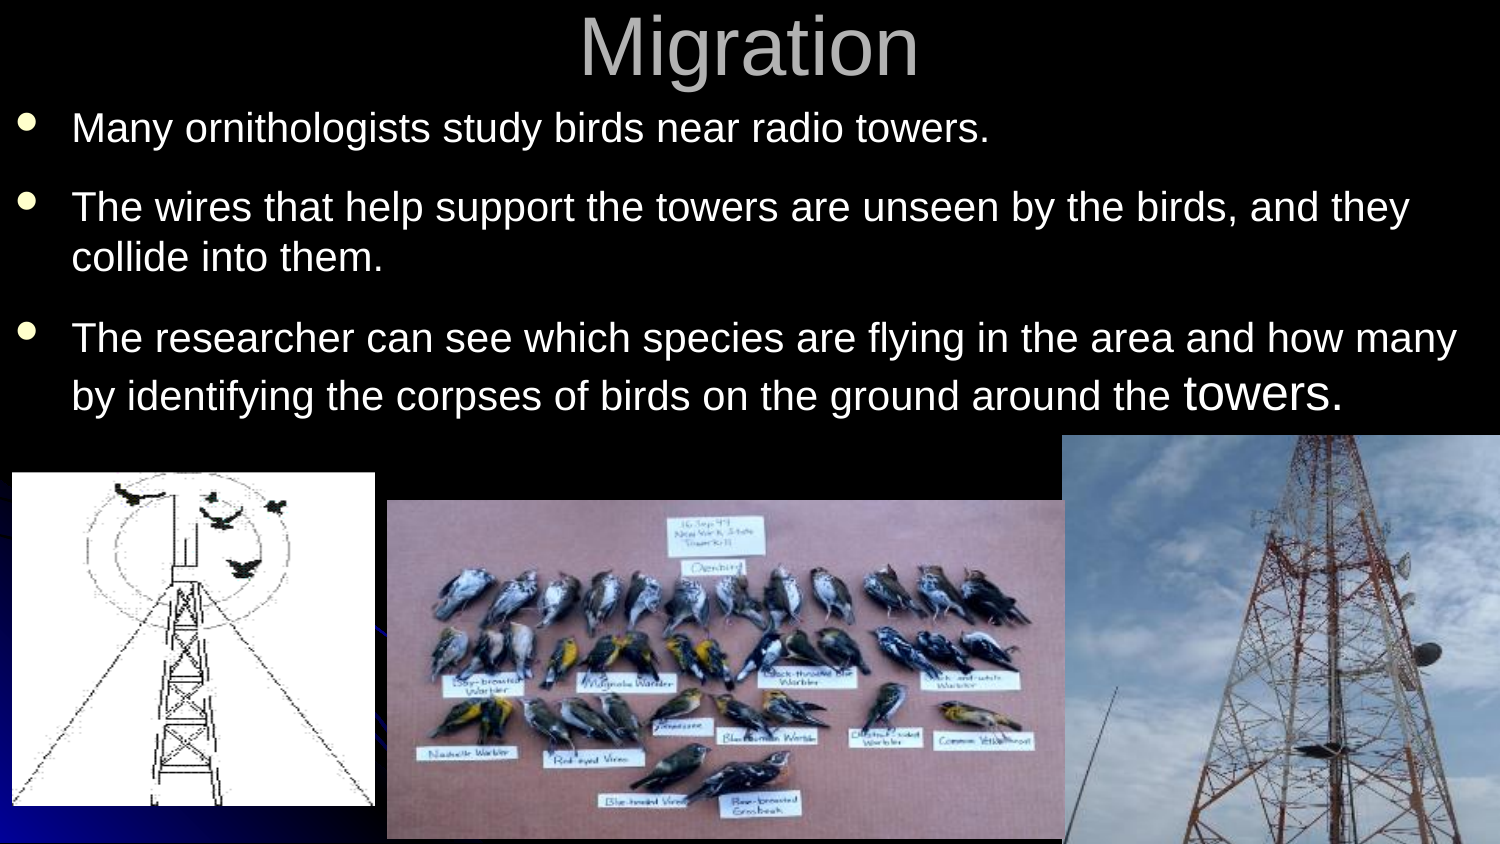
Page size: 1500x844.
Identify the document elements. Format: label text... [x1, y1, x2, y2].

list Many ornithologists study birds near radio towers. The wires that help support the towers are unseen by the birds, and they collide into them. The researcher can see which species are flying in the area and how many by identifying the corpses of birds on the ground around the towers. [0, 93, 1500, 844]
picture [387, 434, 1500, 844]
picture [12, 471, 376, 806]
title Migration [74, 0, 1426, 85]
